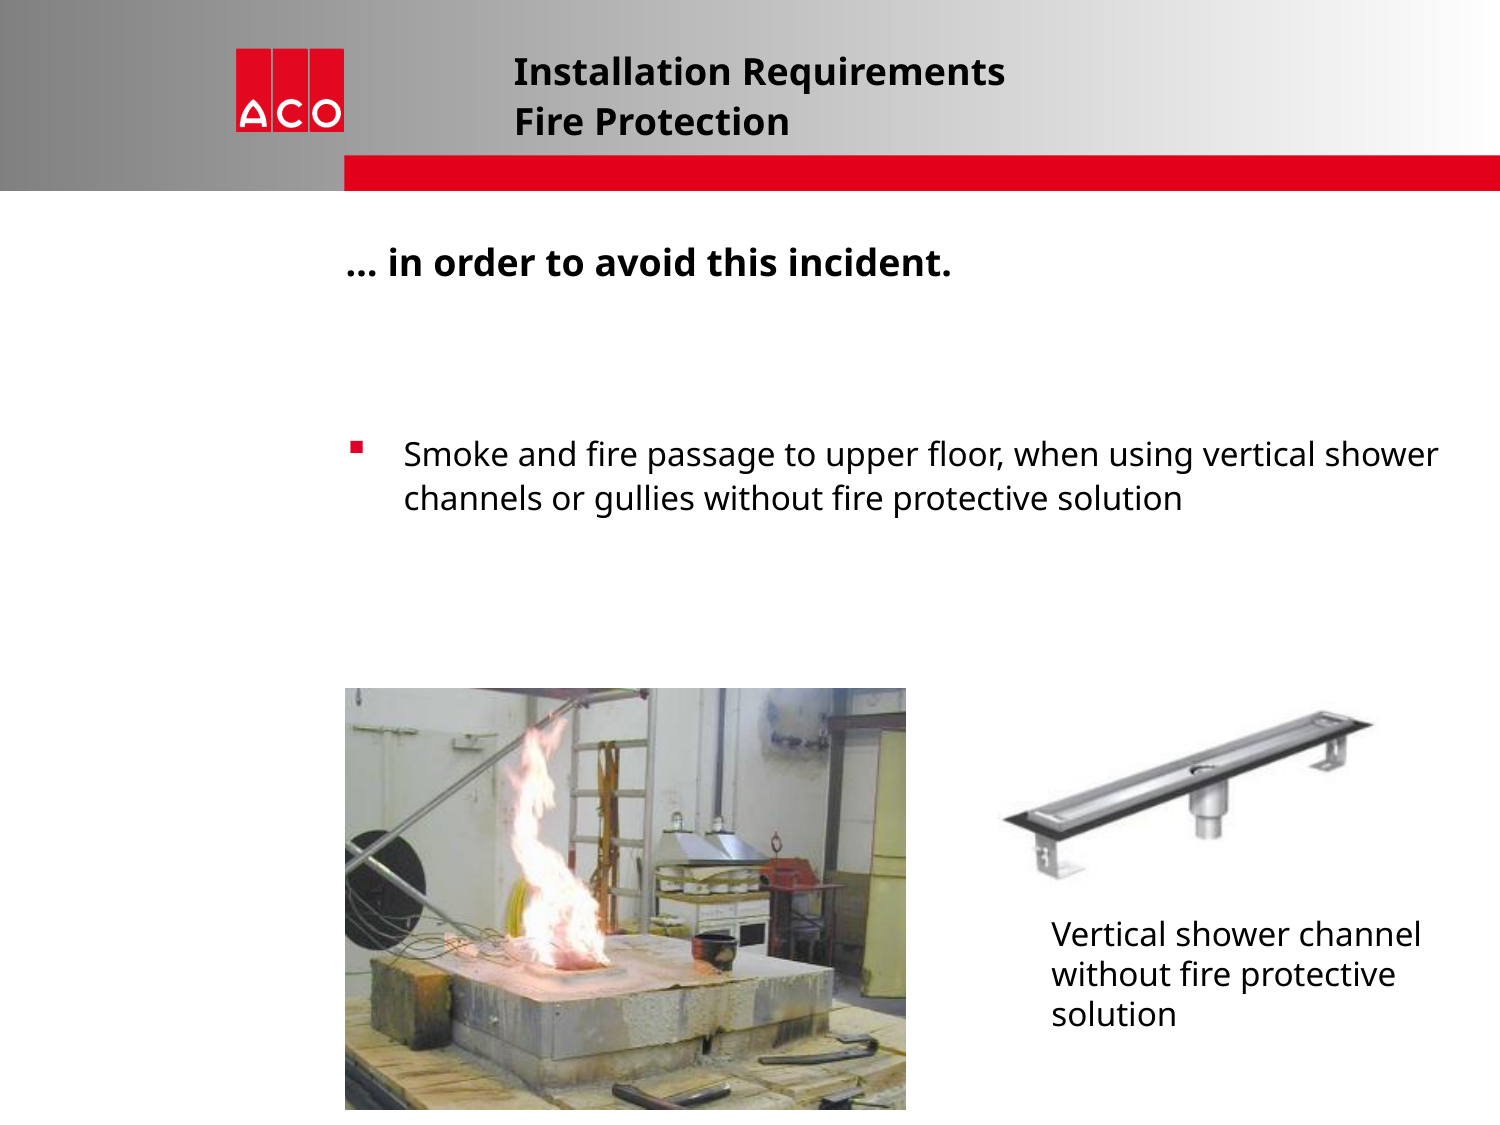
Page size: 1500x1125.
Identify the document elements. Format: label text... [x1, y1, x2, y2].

text_box Smoke and fire passage to upper floor, when using vertical shower channels or gullies without fire protective solution [347, 429, 1457, 517]
title Installation Requirements Fire Protection [513, 0, 1459, 143]
text_box … in order to avoid this incident. [345, 234, 1461, 284]
picture [345, 688, 906, 1110]
text_box Vertical shower channel without fire protective solution [1036, 905, 1477, 1041]
picture [998, 701, 1382, 887]
